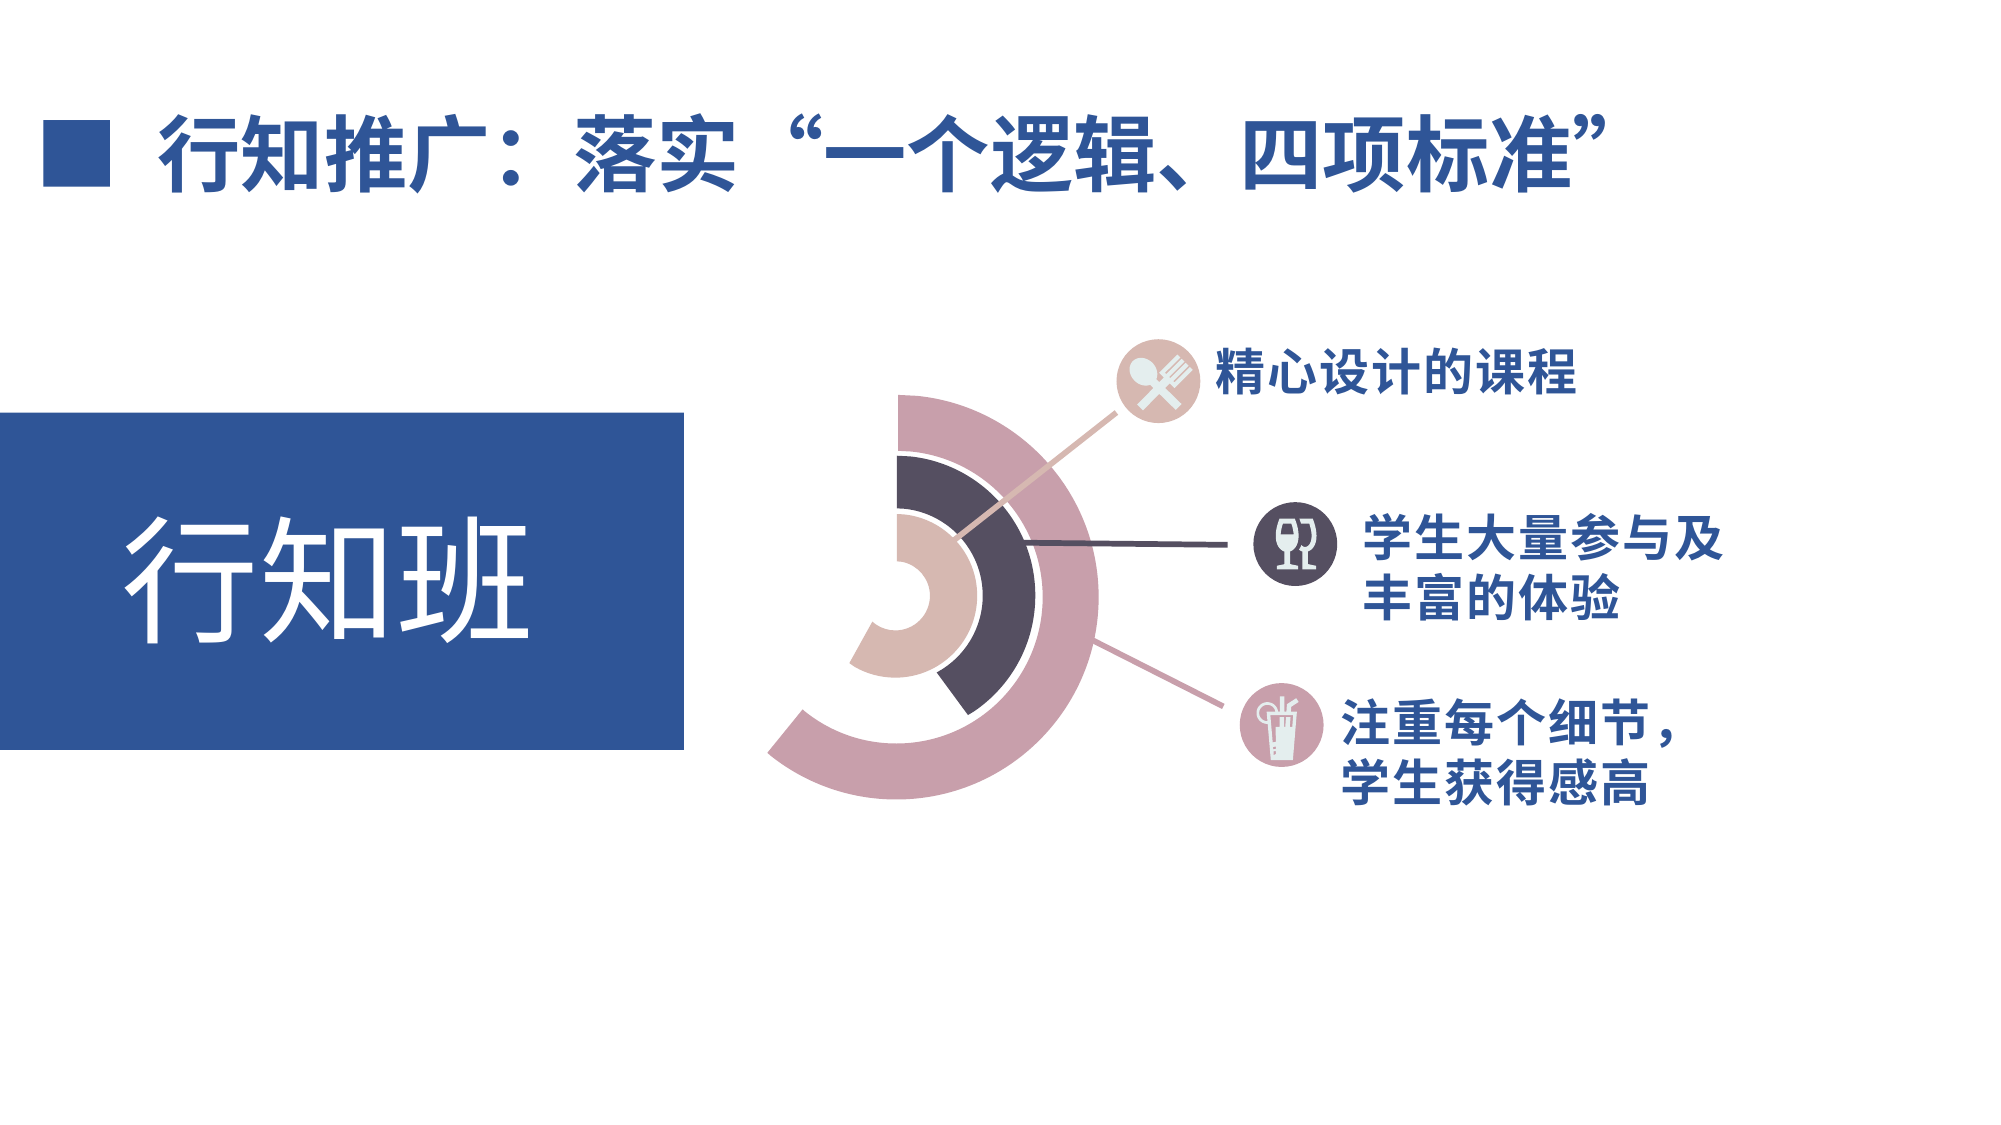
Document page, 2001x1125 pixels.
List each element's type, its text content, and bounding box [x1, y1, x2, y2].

text_box [1129, 354, 1193, 411]
text_box 行知班 [0, 435, 656, 720]
text_box 学生大量参与及丰富的体验 [1347, 498, 1761, 543]
text_box [1275, 518, 1299, 570]
text_box [1252, 501, 1339, 588]
text_box [847, 512, 979, 679]
text_box [1256, 696, 1299, 761]
text_box [1298, 518, 1317, 570]
text_box ■ 行知推广：落实“一个逻辑、四项标准” [20, 10, 1753, 295]
text_box [1115, 338, 1202, 425]
text_box [0, 411, 685, 751]
text_box [935, 543, 1037, 717]
text_box [895, 454, 951, 530]
text_box [765, 546, 1100, 801]
text_box [897, 393, 981, 463]
text_box 注重每个细节，学生获得感高 [1325, 684, 1739, 729]
text_box [1238, 682, 1325, 768]
text_box 精心设计的课程 [1200, 333, 1839, 382]
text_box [1077, 632, 1224, 707]
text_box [951, 412, 1117, 543]
